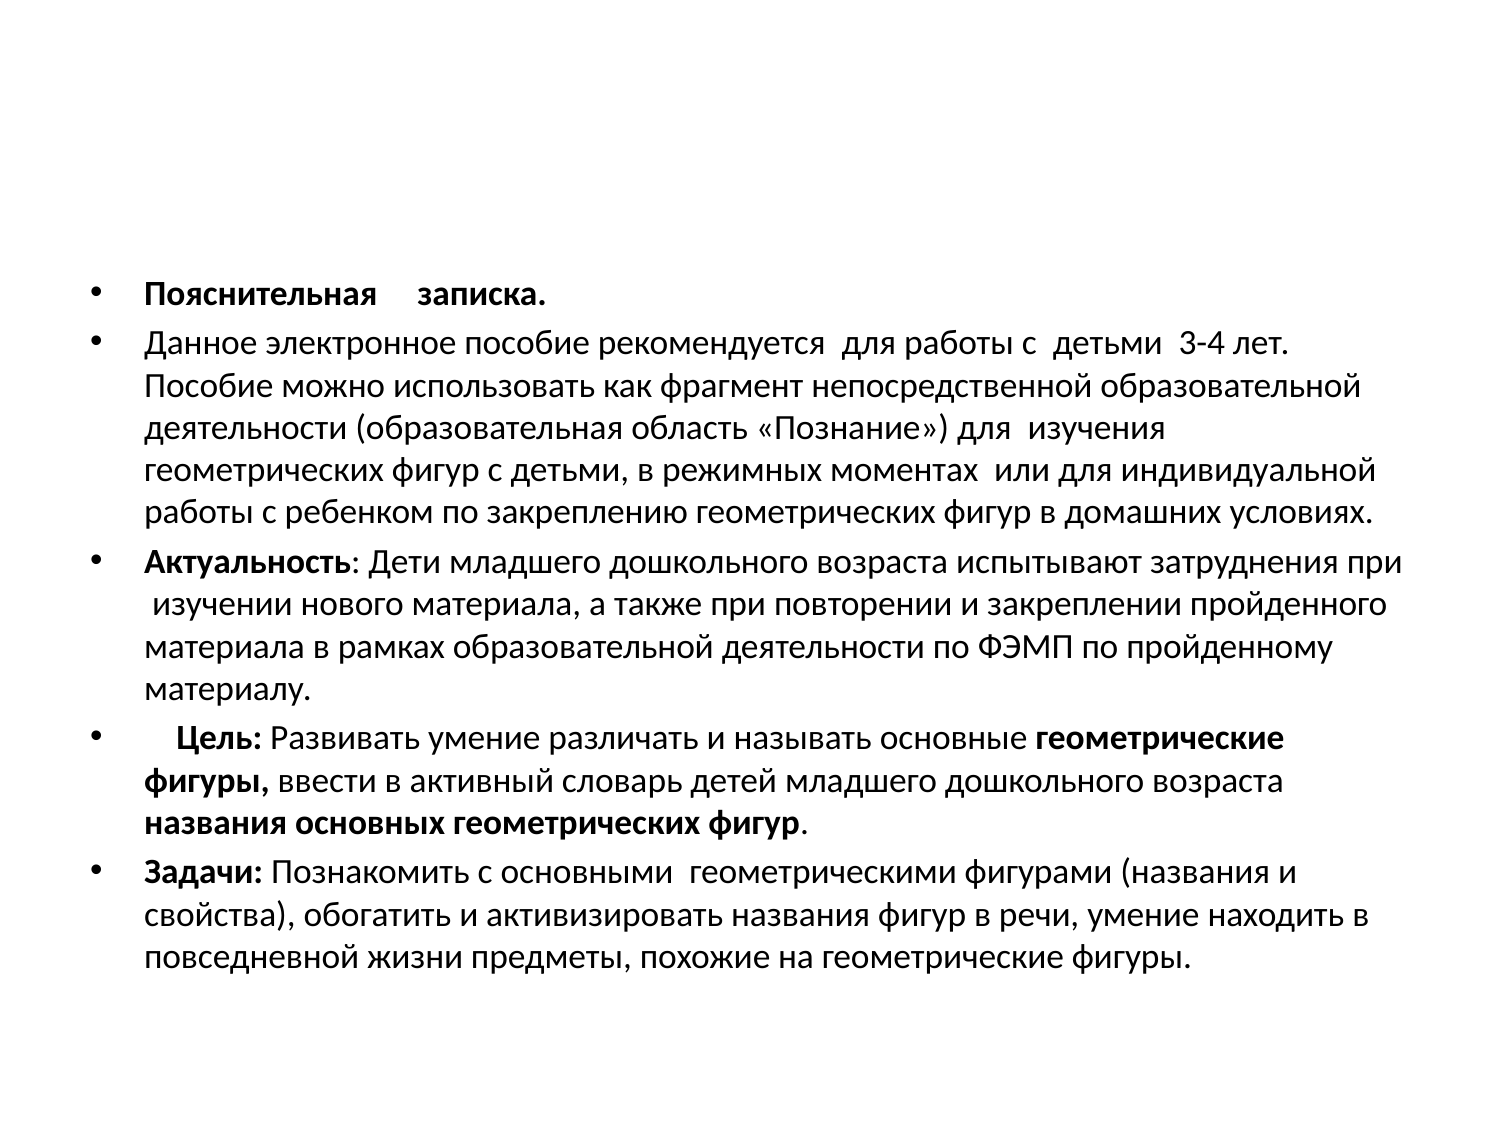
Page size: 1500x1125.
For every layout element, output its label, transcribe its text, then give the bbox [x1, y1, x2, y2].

list Пояснительная записка. Данное электронное пособие рекомендуется для работы с детьми 3-4 лет. Пособие можно использовать как фрагмент непосредственной образовательной деятельности (образовательная область «Познание») для изучения геометрических фигур с детьми, в режимных моментах или для индивидуальной работы с ребенком по закреплению геометрических фигур в домашних условиях. Актуальность: Дети младшего дошкольного возраста испытывают затруднения при изучении нового материала, а также при повторении и закреплении пройденного материала в рамках образовательной деятельности по ФЭМП по пройденному материалу. Цель: Развивать умение различать и называть основные геометрические фигуры, ввести в активный словарь детей младшего дошкольного возраста названия основных геометрических фигур. Задачи: Познакомить с основными геометрическими фигурами (названия и свойства), обогатить и активизировать названия фигур в речи, умение находить в повседневной жизни предметы, похожие на геометрические фигуры. [75, 262, 1425, 1005]
